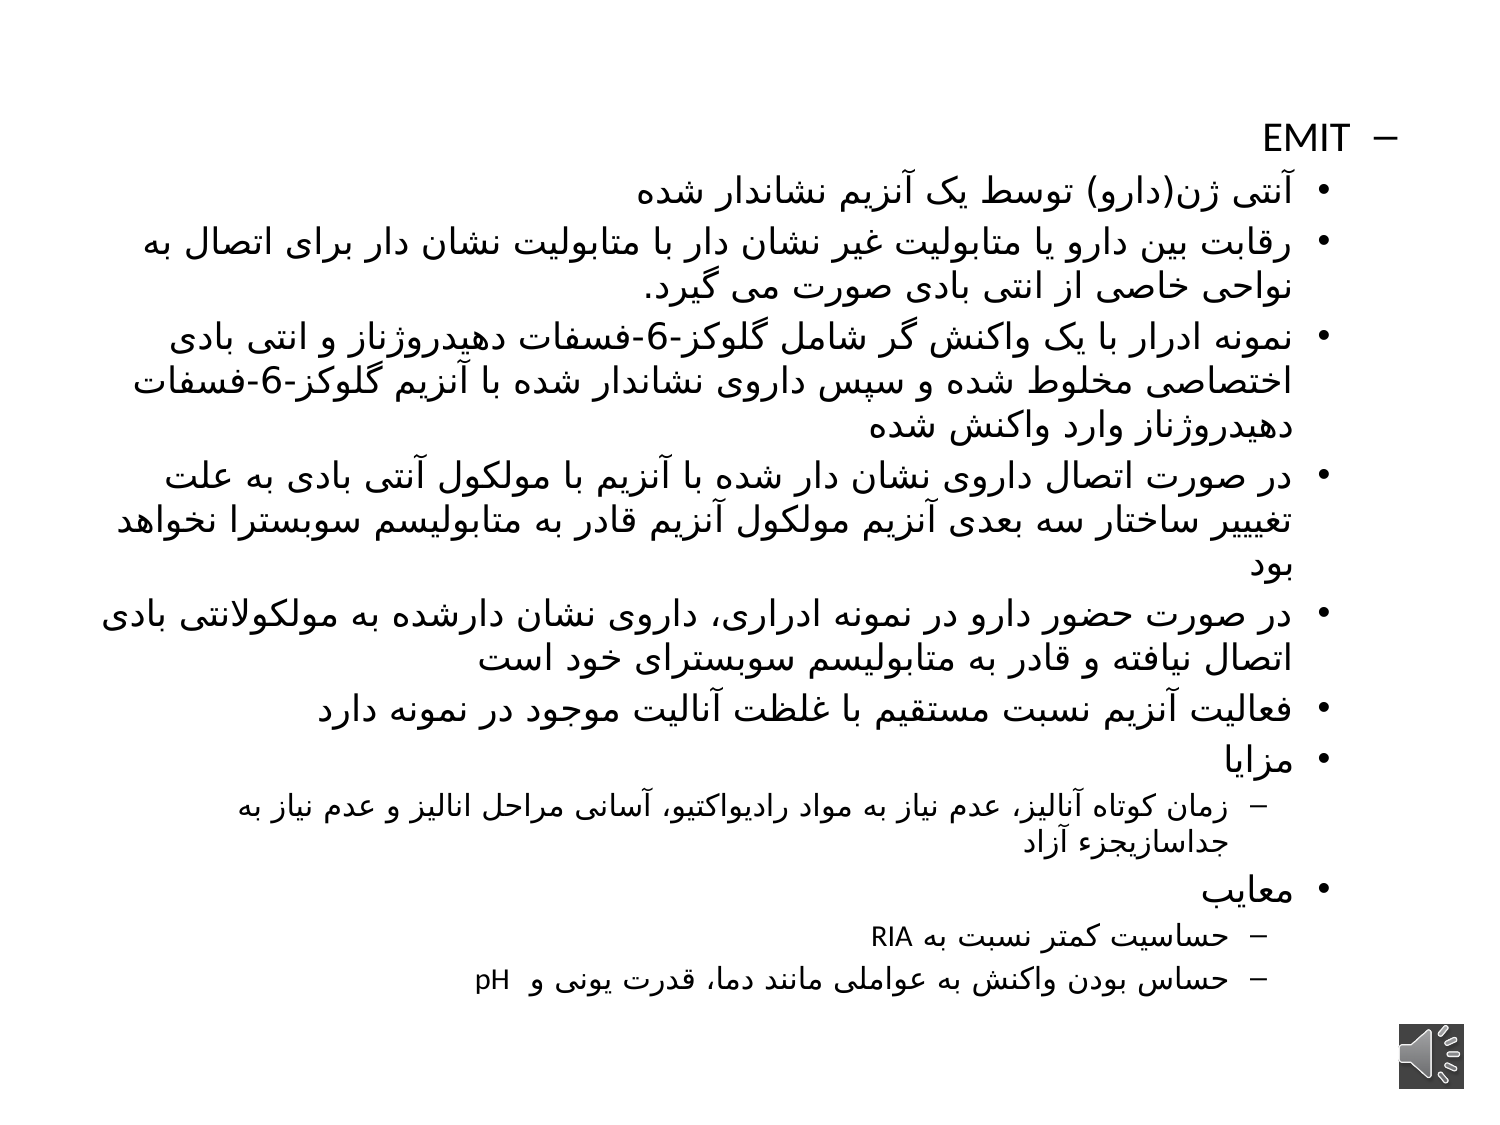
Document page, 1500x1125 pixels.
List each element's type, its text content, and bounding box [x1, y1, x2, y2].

picture [1397, 1022, 1465, 1090]
list EMIT آنتی ژن(دارو) توسط یک آنزیم نشاندار شده رقابت بین دارو یا متابولیت غیر نشان دار با متابولیت نشان دار برای اتصال به نواحی خاصی از انتی بادی صورت می گیرد. نمونه ادرار با یک واکنش گر شامل گلوکز-6-فسفات دهیدروژناز و انتی بادی اختصاصی مخلوط شده و سپس داروی نشاندار شده با آنزیم گلوکز-6-فسفات دهیدروژناز وارد واکنش شده در صورت اتصال داروی نشان دار شده با آنزیم با مولکول آنتی بادی به علت تغیییر ساختار سه بعدی آنزیم مولکول آنزیم قادر به متابولیسم سوبسترا نخواهد بود در صورت حضور دارو در نمونه ادراری، داروی نشان دارشده به مولکولانتی بادی اتصال نیافته و قادر به متابولیسم سوبسترای خود است فعالیت آنزیم نسبت مستقیم با غلظت آنالیت موجود در نمونه دارد مزایا زمان کوتاه آنالیز، عدم نیاز به مواد رادیواکتیو، آسانی مراحل انالیز و عدم نیاز به جداسازیجزء آزاد معایب حساسیت کمتر نسبت به RIA حساس بودن واکنش به عواملی مانند دما، قدرت یونی و pH [75, 101, 1471, 1005]
